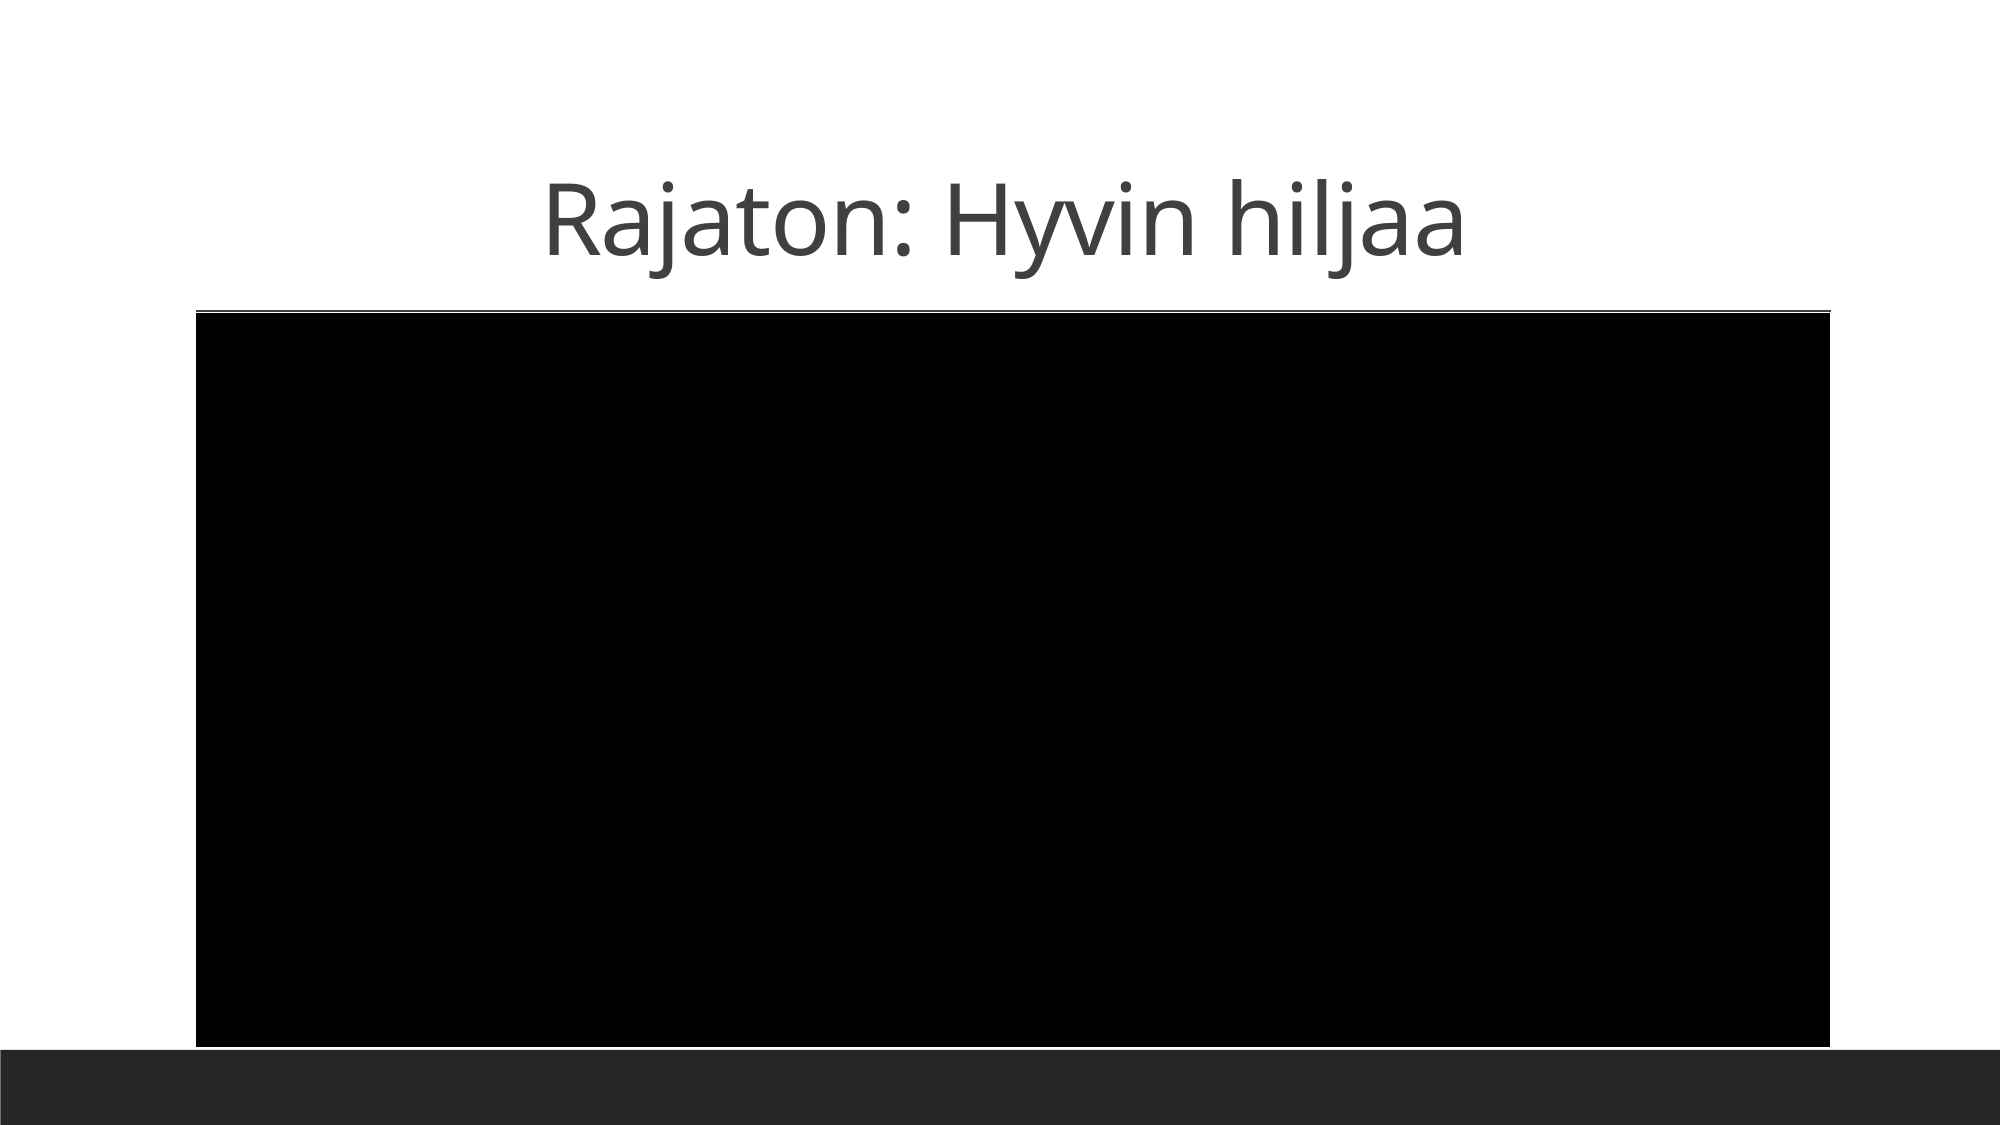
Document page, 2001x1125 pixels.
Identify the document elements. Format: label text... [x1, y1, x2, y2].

title Rajaton: Hyvin hiljaa [180, 47, 1830, 285]
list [195, 311, 1831, 1049]
